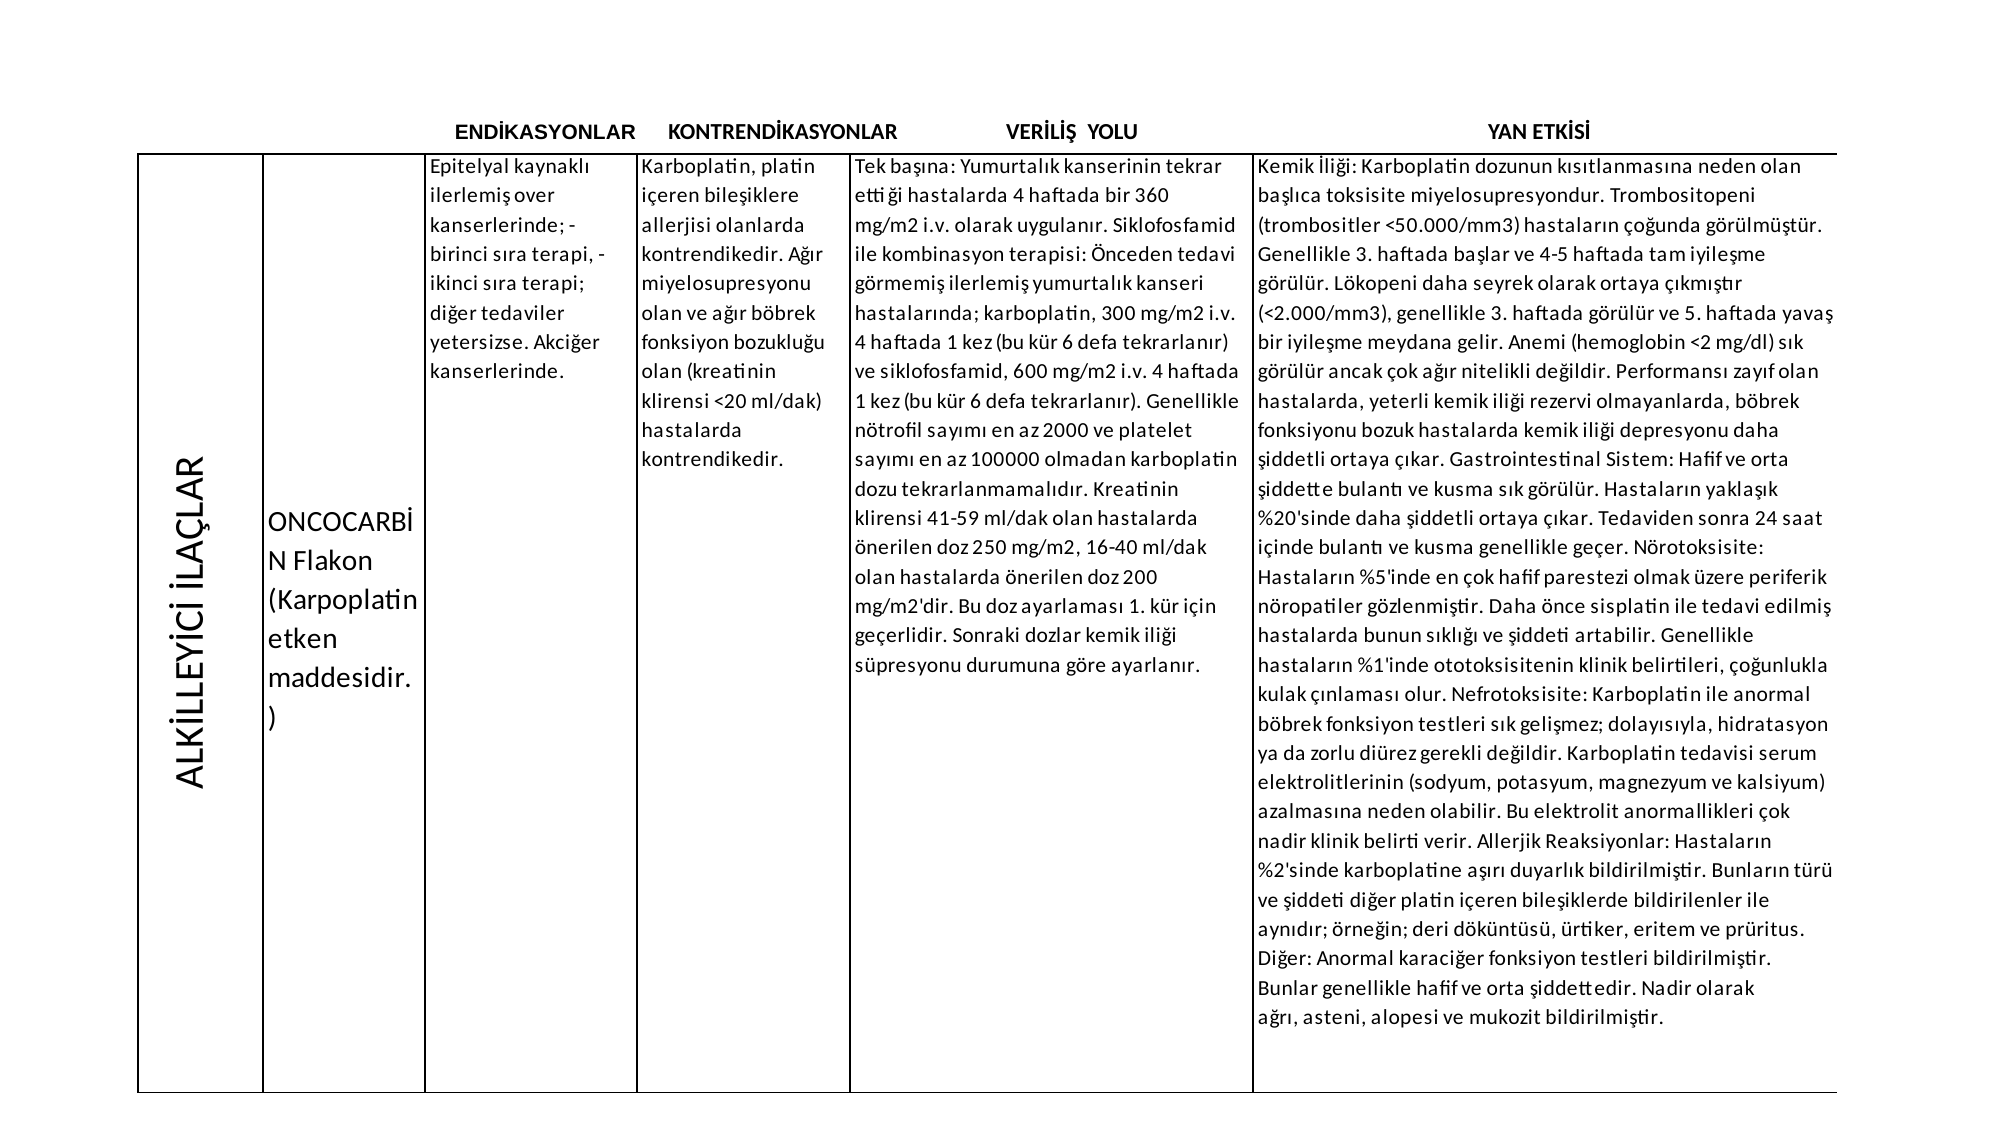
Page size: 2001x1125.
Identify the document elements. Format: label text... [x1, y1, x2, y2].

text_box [136, 153, 1839, 1095]
text_box ENDİKASYONLAR KONTRENDİKASYONLAR VERİLİŞ YOLU YAN ETKİSİ [426, 94, 1753, 153]
